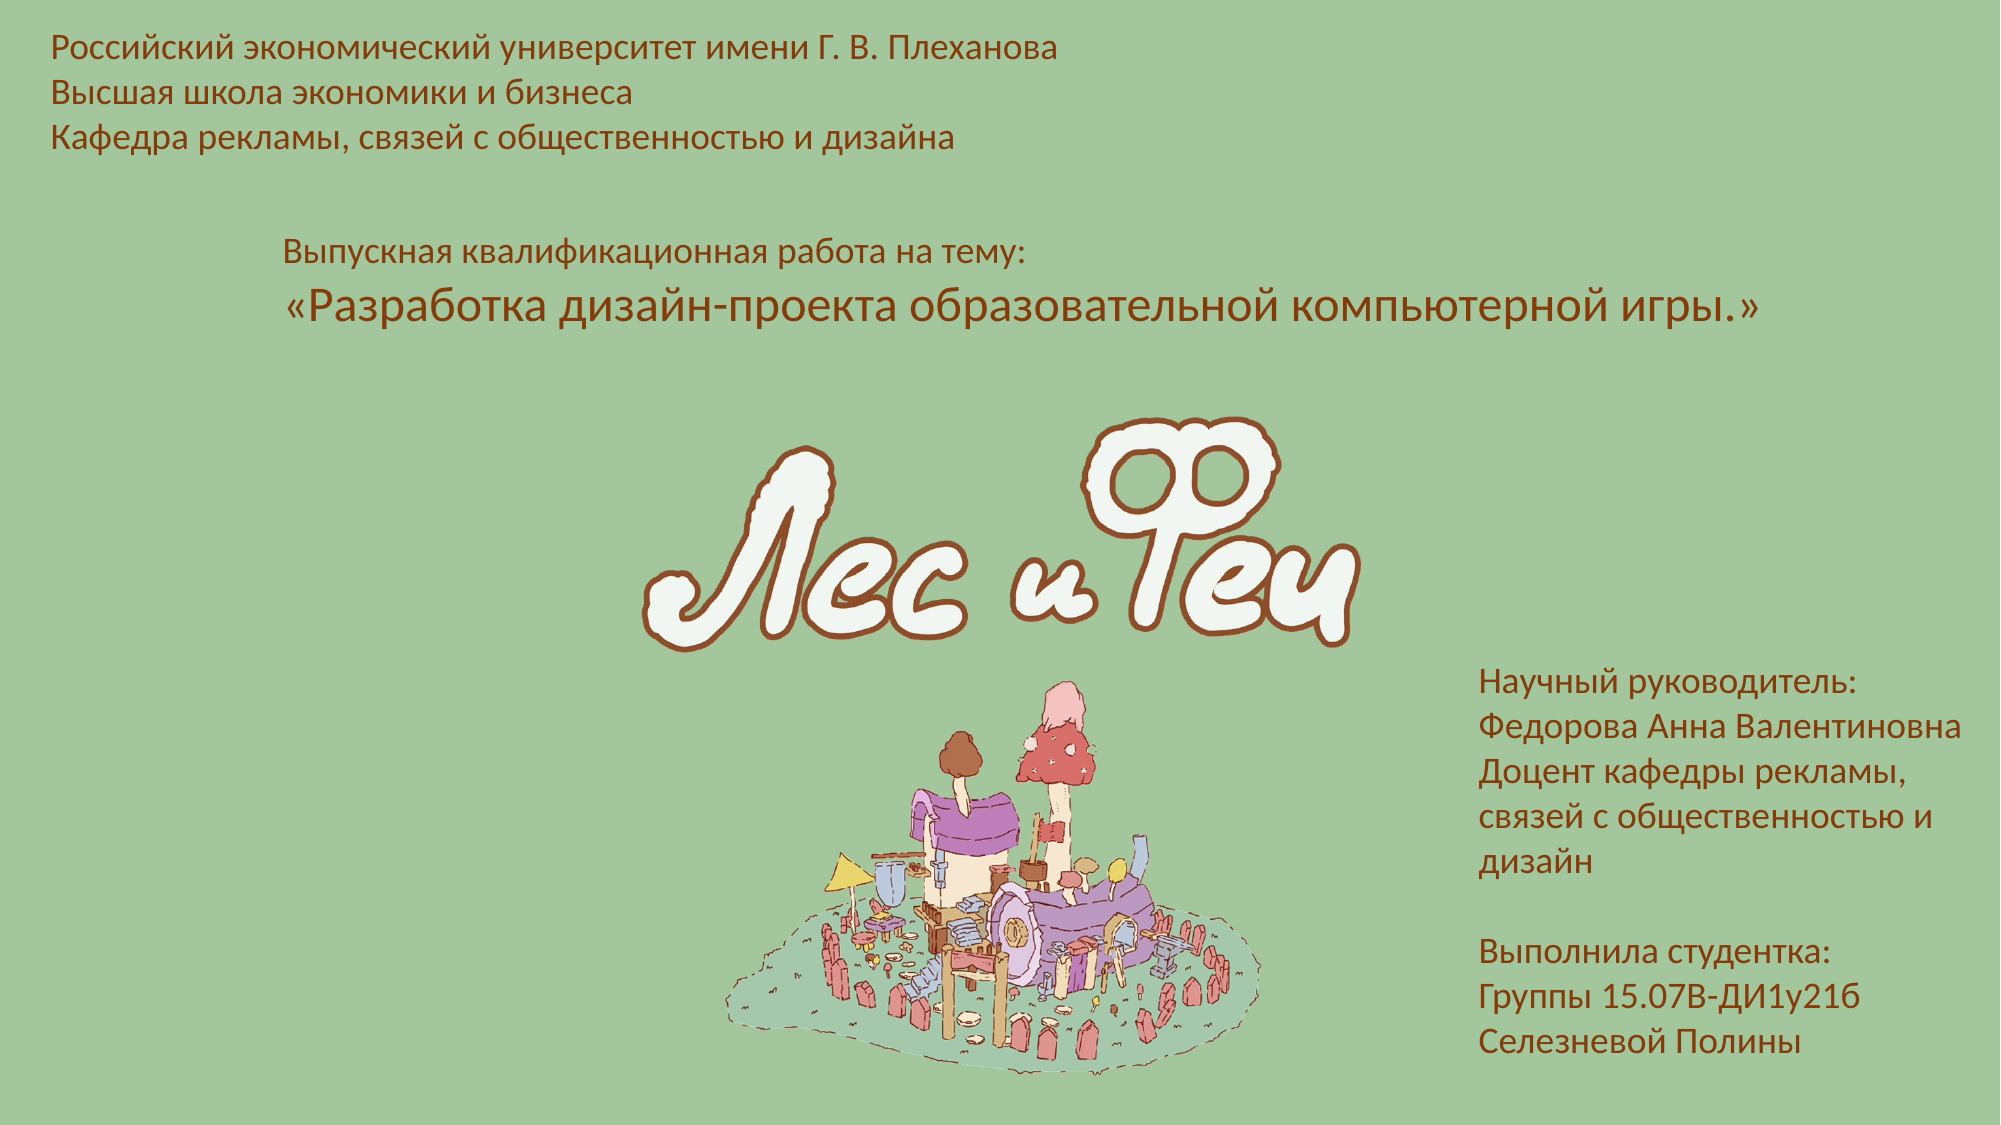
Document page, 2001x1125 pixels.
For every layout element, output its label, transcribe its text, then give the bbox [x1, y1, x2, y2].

text_box Выпускная квалификационная работа на тему: «Разработка дизайн-проекта образовательной компьютерной игры.» [267, 218, 1959, 339]
text_box Российский экономический университет имени Г. В. Плеханова Высшая школа экономики и бизнеса Кафедра рекламы, связей с общественностью и дизайна [35, 0, 1261, 165]
picture [586, 377, 1414, 1094]
text_box Научный руководитель: Федорова Анна Валентиновна Доцент кафедры рекламы, связей с общественностью и дизайн Выполнила студентка: Группы 15.07В-ДИ1у21б Селезневой Полины [1463, 648, 2000, 1125]
